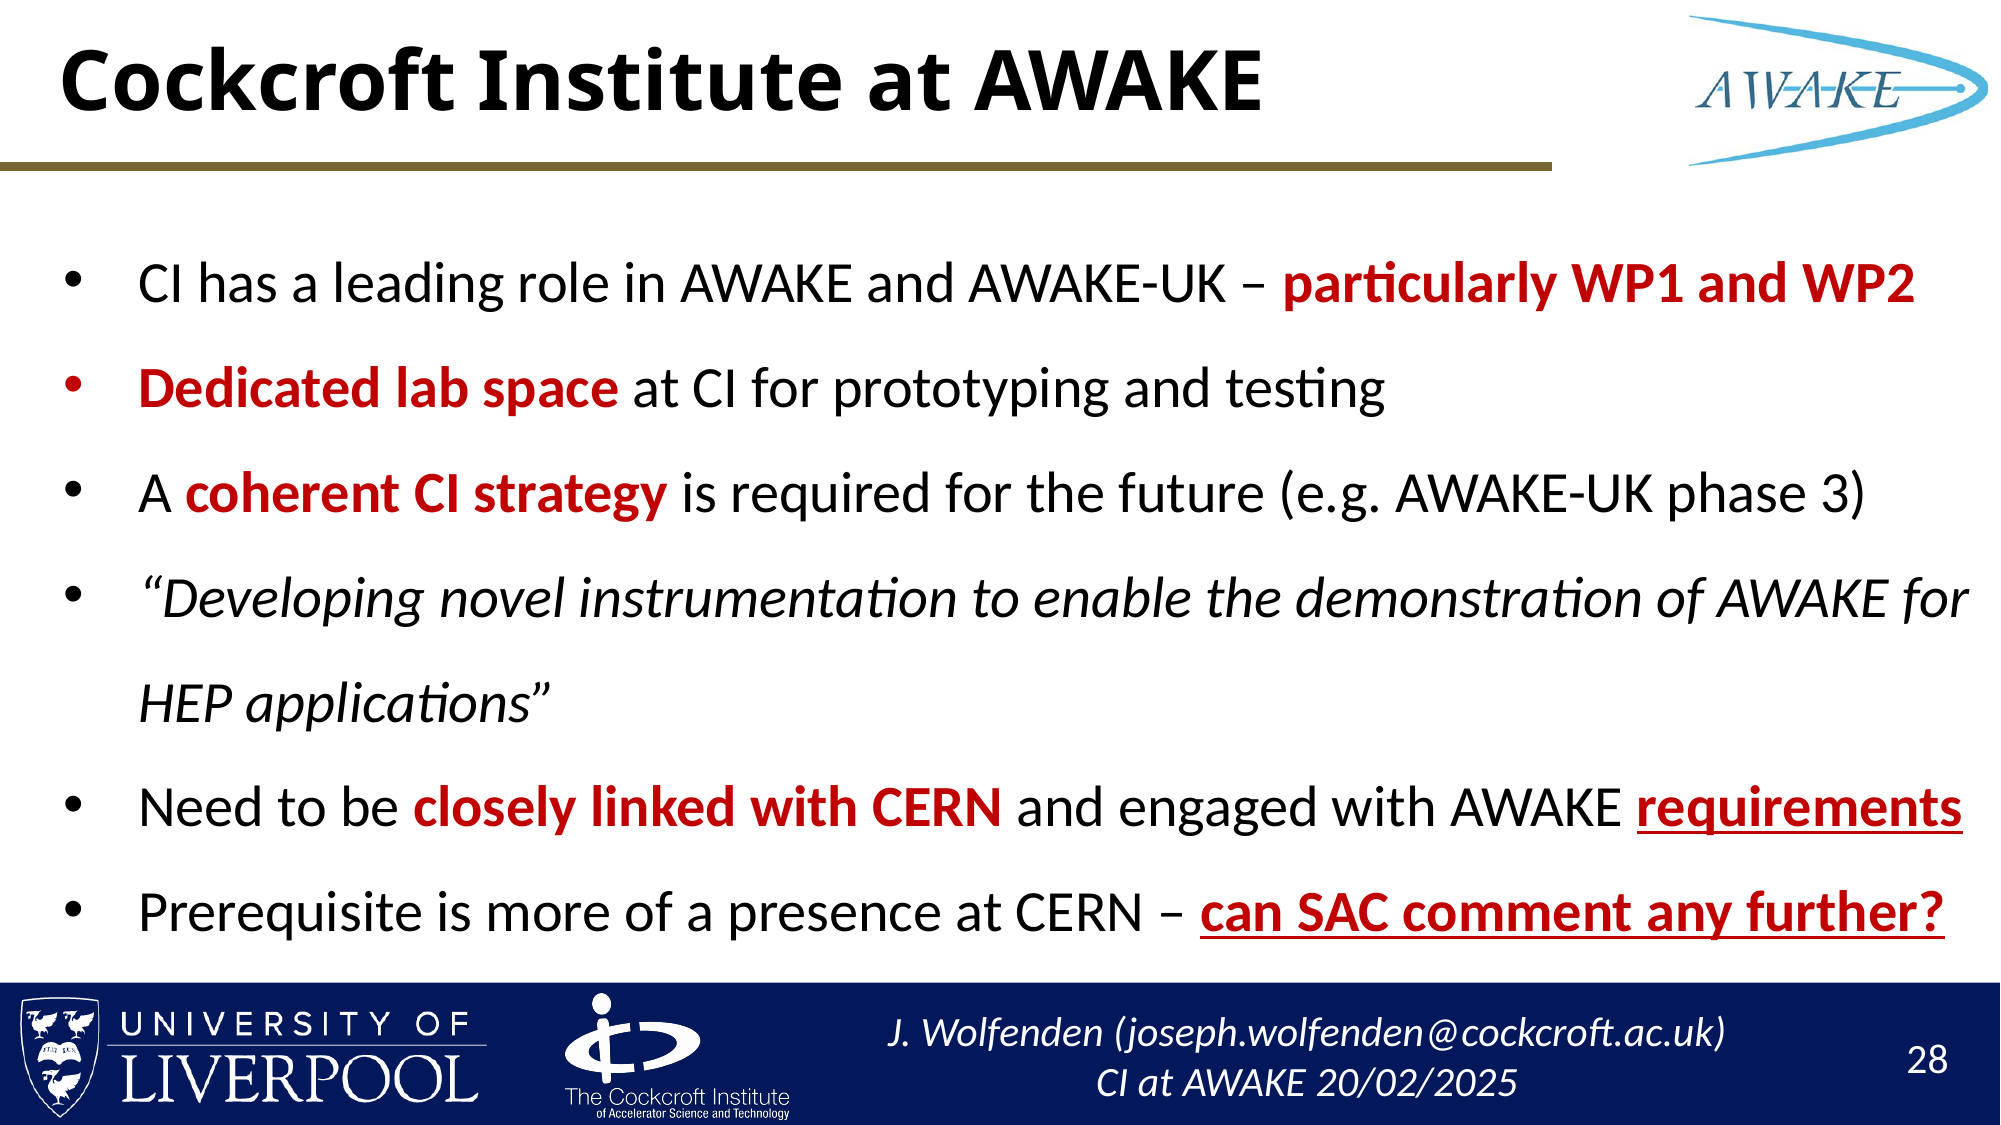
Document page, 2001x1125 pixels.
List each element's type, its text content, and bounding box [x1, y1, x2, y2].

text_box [0, 976, 2000, 1125]
picture [1688, 15, 1988, 168]
text_box Cockcroft Institute at AWAKE [0, 0, 2000, 167]
text_box CI has a leading role in AWAKE and AWAKE-UK – particularly WP1 and WP2 Dedicated lab space at CI for prototyping and testing A coherent CI strategy is required for the future (e.g. AWAKE-UK phase 3) “Developing novel instrumentation to enable the demonstration of AWAKE for HEP applications” Need to be closely linked with CERN and engaged with AWAKE requirements Prerequisite is more of a presence at CERN – can SAC comment any further? [48, 201, 1987, 951]
